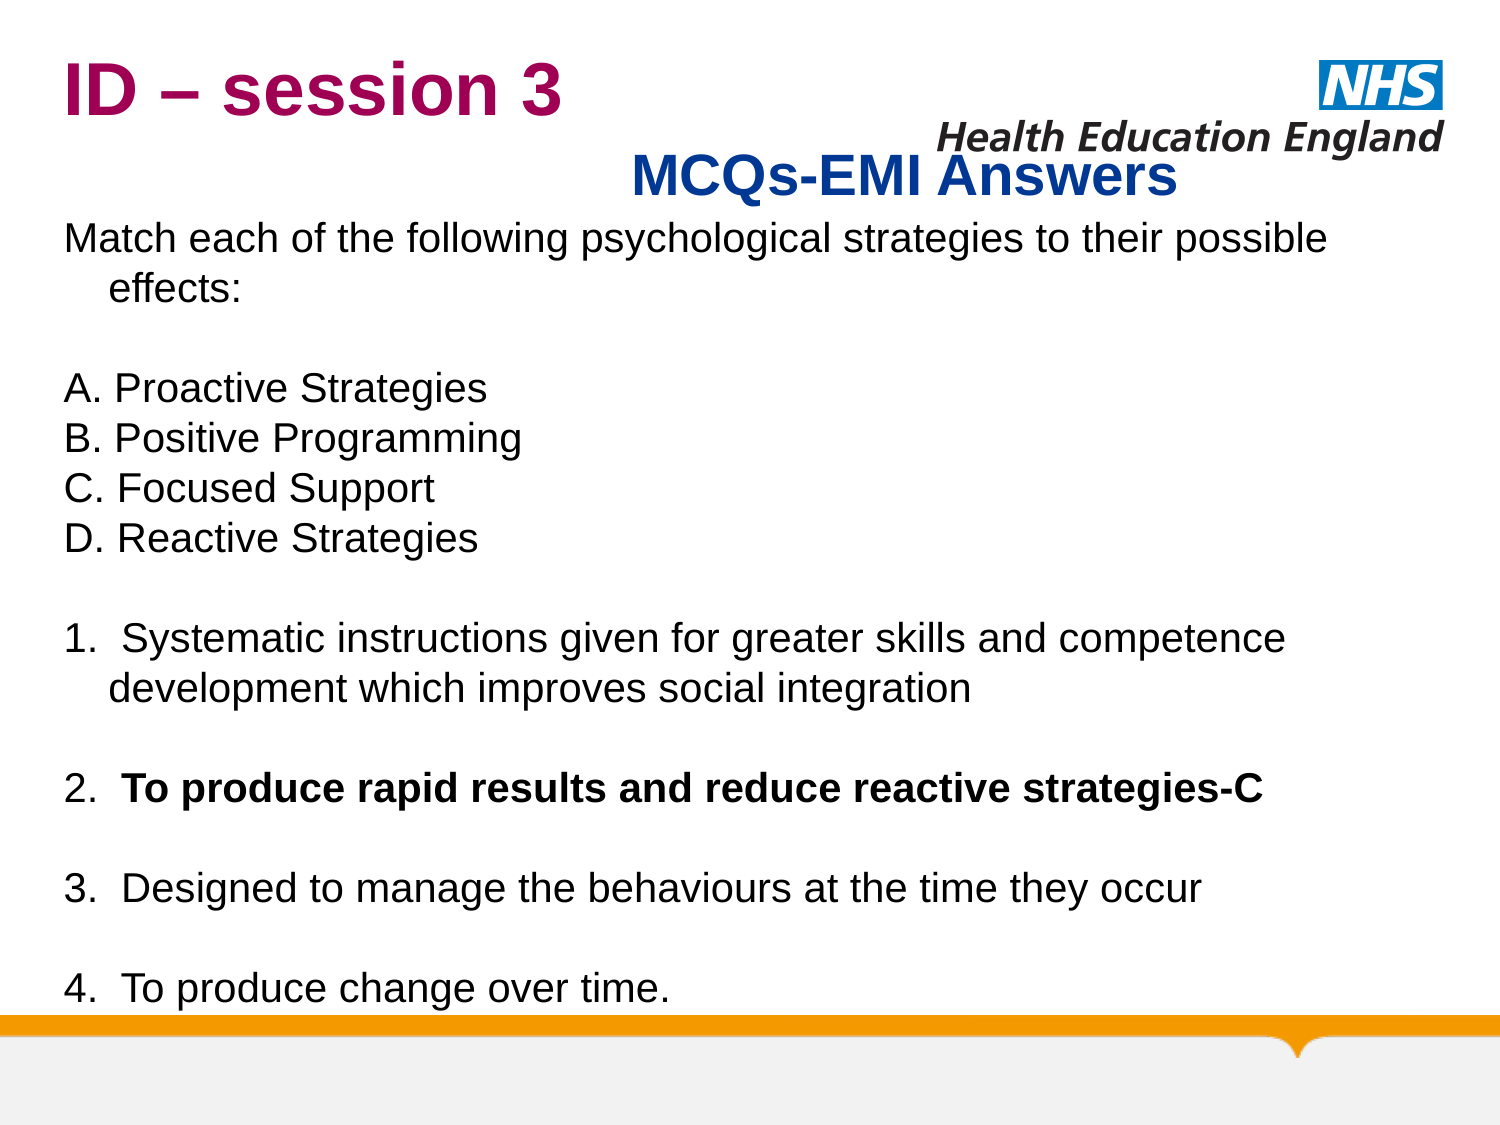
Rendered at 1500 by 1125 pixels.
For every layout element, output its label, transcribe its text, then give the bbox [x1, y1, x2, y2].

text_box Match each of the following psychological strategies to their possible effects: A. Proactive Strategies B. Positive Programming C. Focused Support D. Reactive Strategies 1. Systematic instructions given for greater skills and competence development which improves social integration 2. To produce rapid results and reduce reactive strategies-C 3. Designed to manage the behaviours at the time they occur 4. To produce change over time. [48, 202, 1432, 1018]
title ID – session 3 [48, 33, 1324, 145]
picture [1324, 59, 1445, 129]
subtitle MCQs-EMI Answers [616, 129, 1500, 225]
